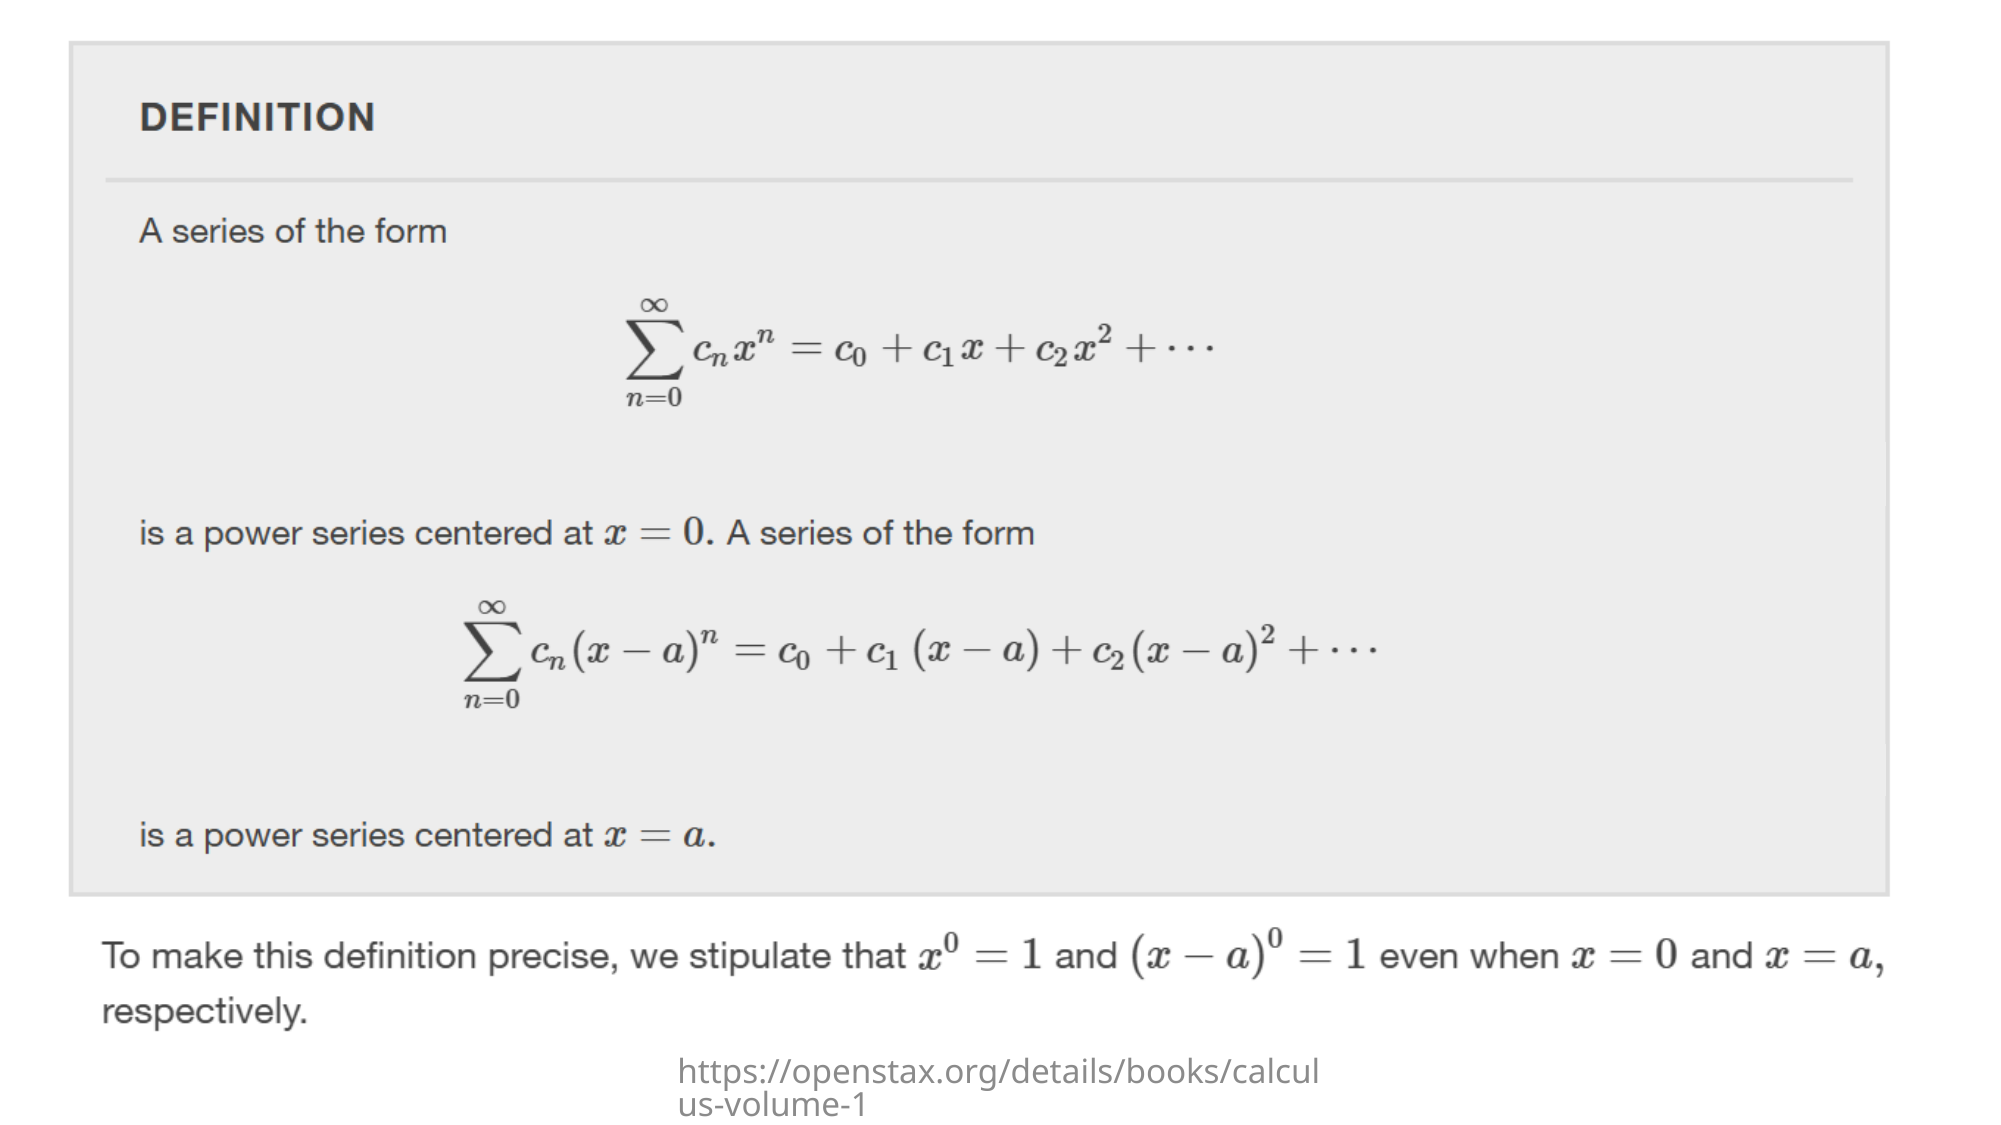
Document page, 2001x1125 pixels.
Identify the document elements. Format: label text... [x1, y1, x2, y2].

picture [47, 22, 1921, 1047]
footer https://openstax.org/details/books/calculus-volume-1 [662, 1047, 1338, 1103]
